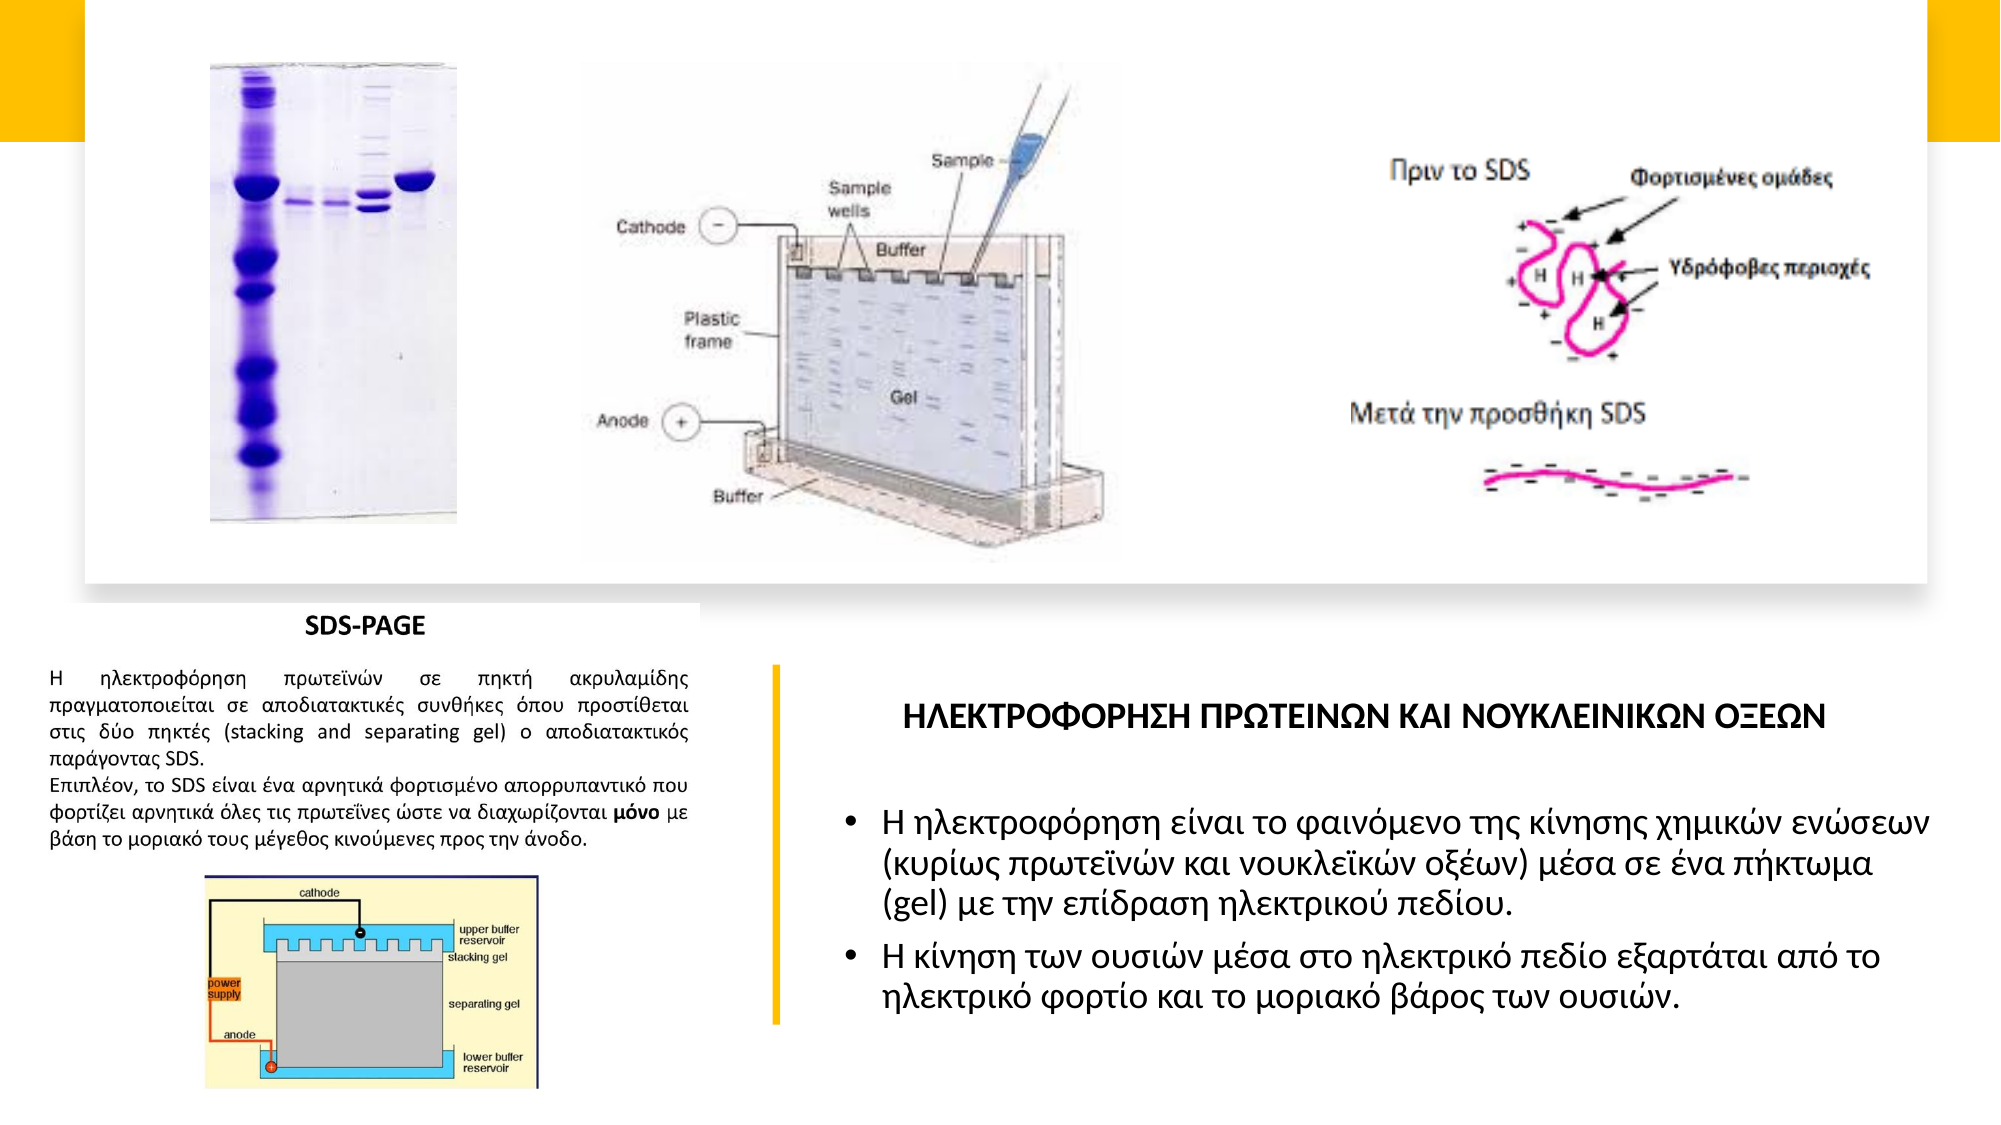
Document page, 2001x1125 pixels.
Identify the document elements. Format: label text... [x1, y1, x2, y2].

picture [1351, 146, 1884, 524]
text_box [0, 0, 84, 143]
picture [581, 62, 1121, 563]
text_box ΗΛΕΚΤΡΟΦΟΡΗΣΗ ΠΡΩΤΕΙΝΩΝ ΚΑΙ ΝΟΥΚΛΕΙΝΙΚΩΝ ΟΞΕΩΝ Η ηλεκτροφόρηση είναι το φαινόμενο της κίνησης χημικών ενώσεων (κυρίως πρωτεϊνών και νουκλεϊκών οξέων) μέσα σε ένα πήκτωμα (gel) με την επίδραση ηλεκτρικού πεδίου. Η κίνηση των ουσιών μέσα στο ηλεκτρικό πεδίο εξαρτάται από το ηλεκτρικό φορτίο και το μοριακό βάρος των ουσιών. [819, 644, 1950, 1069]
text_box [772, 664, 781, 1026]
picture [210, 62, 457, 524]
picture [32, 603, 700, 1105]
text_box [84, 0, 1928, 585]
text_box [0, 143, 2000, 1125]
text_box [1928, 0, 2000, 143]
